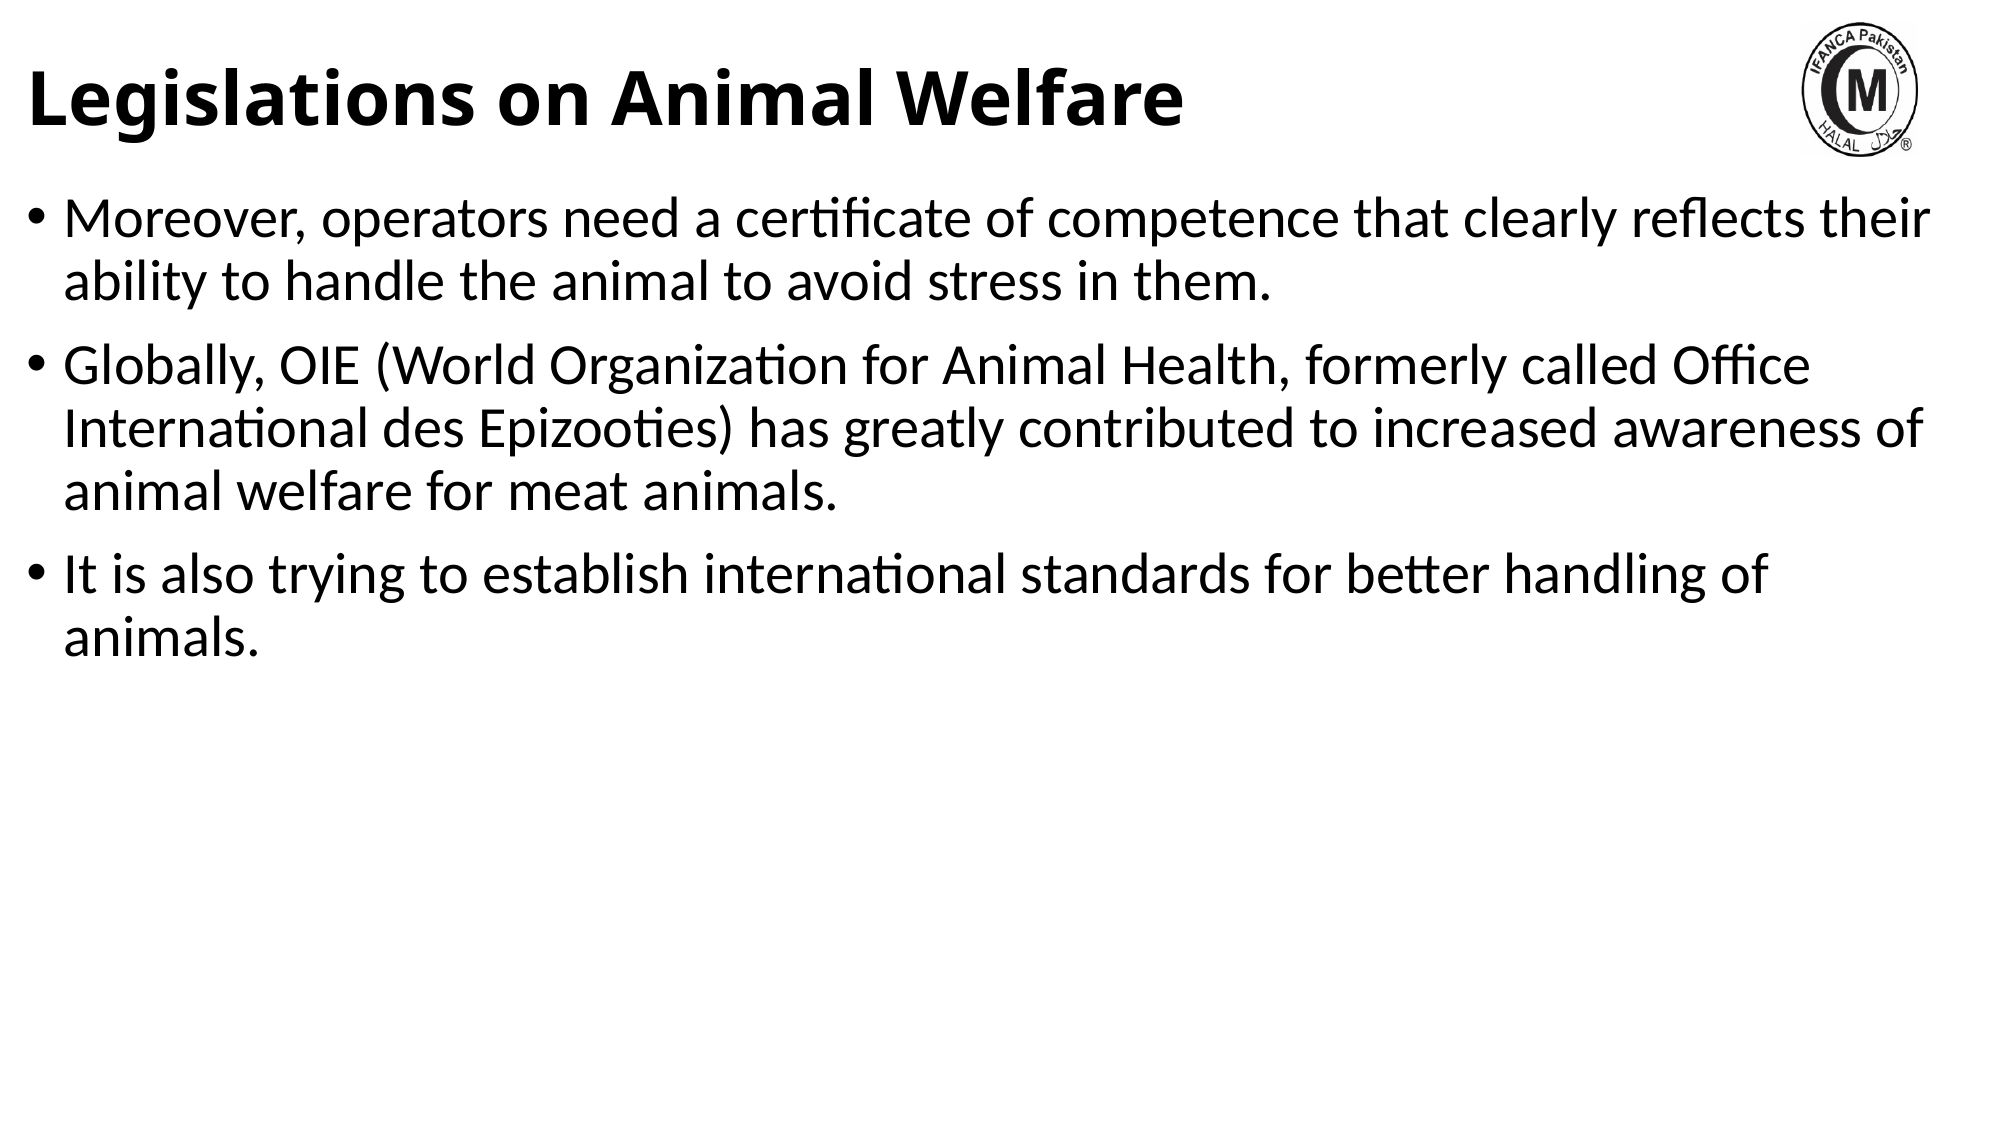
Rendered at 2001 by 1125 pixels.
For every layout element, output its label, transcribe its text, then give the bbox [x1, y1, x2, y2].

picture [1801, 22, 1918, 157]
list Moreover, operators need a certificate of competence that clearly reflects their ability to handle the animal to avoid stress in them. Globally, OIE (World Organization for Animal Health, formerly called Office International des Epizooties) has greatly contributed to increased awareness of animal welfare for meat animals. It is also trying to establish international standards for better handling of animals. [11, 179, 1973, 1105]
title Legislations on Animal Welfare [11, 22, 1863, 179]
